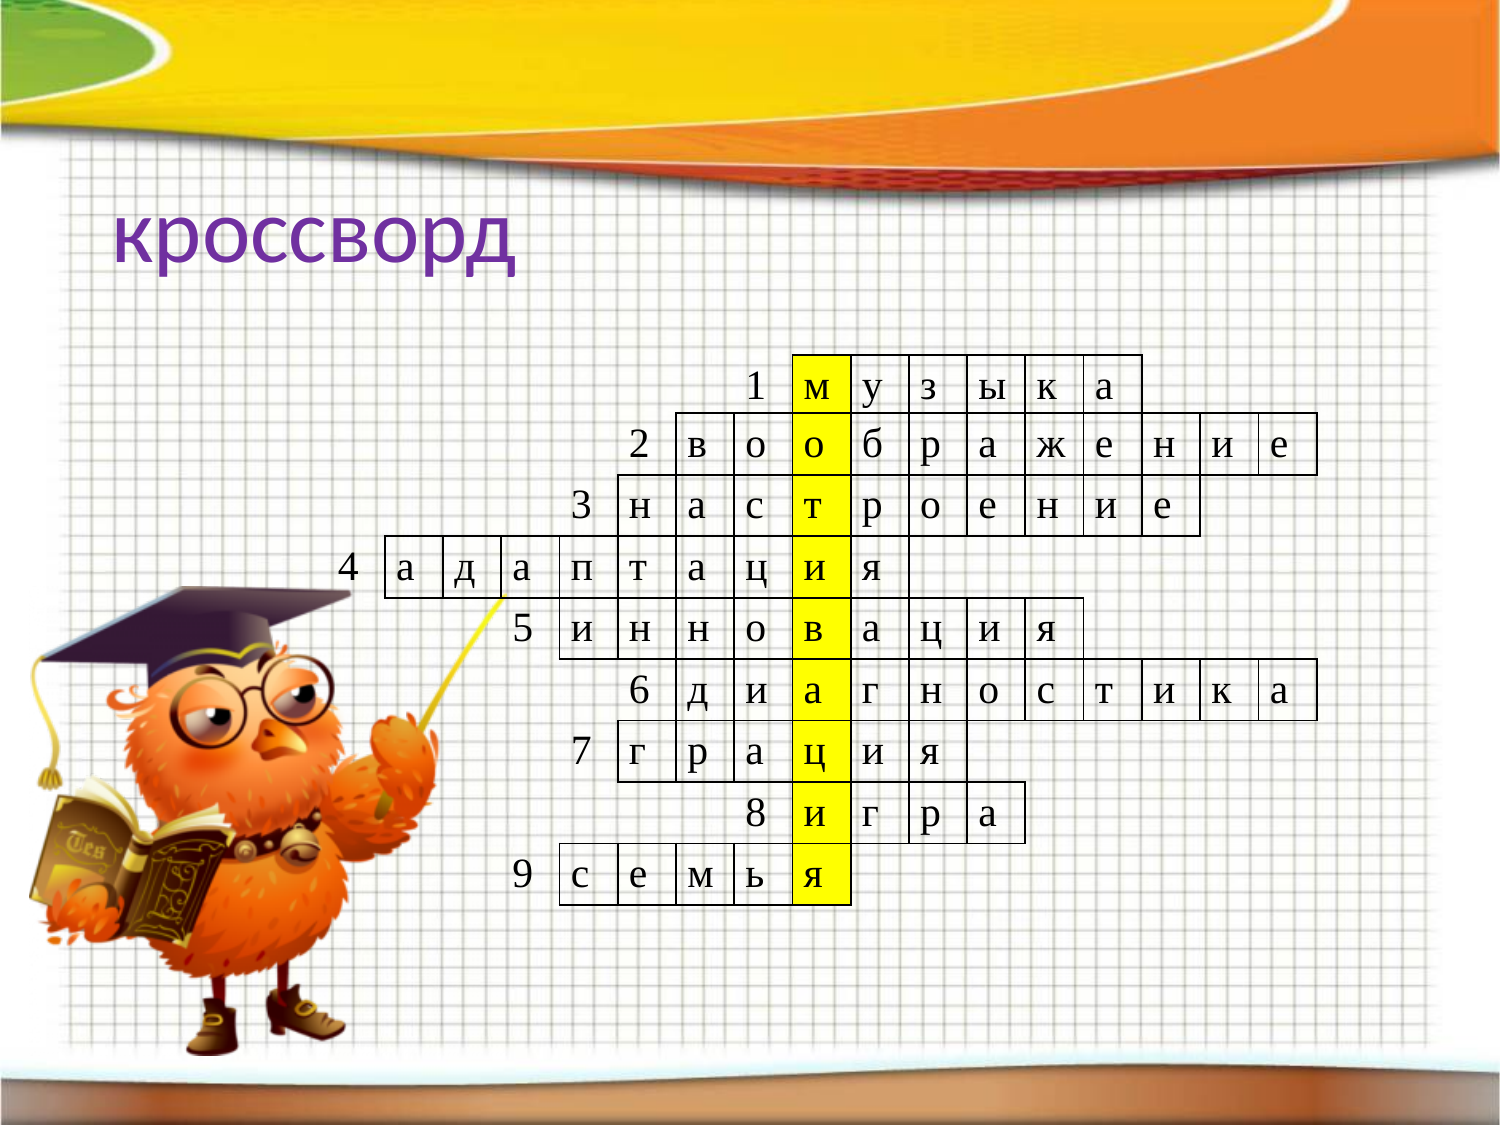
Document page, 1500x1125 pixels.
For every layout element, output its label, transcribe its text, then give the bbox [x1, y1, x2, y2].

picture [0, 0, 1500, 1125]
table_cell [511, 721, 560, 782]
table_cell р [910, 783, 966, 843]
table_cell д [444, 537, 500, 584]
table_cell а [968, 783, 1024, 843]
table_header 1 [734, 355, 792, 412]
table_cell г [619, 721, 675, 781]
table_cell и [560, 599, 617, 658]
table_cell т [619, 537, 675, 597]
table_header к [1026, 356, 1083, 412]
table_cell 2 [618, 413, 675, 474]
table_cell ц [793, 721, 850, 781]
table_cell а [1259, 660, 1316, 720]
table_cell и [1201, 414, 1258, 474]
table_cell [676, 783, 734, 843]
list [29, 585, 508, 1056]
table_cell с [1026, 660, 1083, 720]
table_cell н [619, 599, 675, 658]
table_cell а [968, 414, 1024, 474]
table_cell [1259, 536, 1317, 598]
table_cell 8 [734, 783, 792, 843]
table_cell [1142, 844, 1200, 905]
table_cell е [1084, 414, 1141, 474]
table_cell [1084, 844, 1142, 905]
table_cell р [852, 476, 908, 535]
table_cell [1142, 598, 1200, 658]
table_cell а [386, 537, 442, 584]
table_cell а [502, 537, 559, 597]
table_cell н [1143, 414, 1199, 474]
table_cell [501, 475, 560, 535]
table_cell [511, 782, 560, 844]
table_cell е [1143, 476, 1199, 535]
table_cell а [677, 476, 733, 535]
table_cell [443, 475, 501, 535]
table_cell и [793, 537, 850, 597]
table_cell о [910, 476, 966, 535]
table_header м [793, 356, 850, 412]
table_cell 9 [511, 844, 559, 905]
table_cell д [677, 660, 733, 720]
table_cell [1026, 782, 1084, 844]
table_header [676, 355, 734, 412]
table_cell [1259, 721, 1317, 782]
table_cell [1259, 598, 1317, 658]
table_cell [1025, 721, 1084, 782]
table_cell ж [1026, 414, 1083, 474]
table_header [1200, 355, 1259, 412]
table_cell е [968, 476, 1024, 535]
table_cell о [793, 414, 850, 474]
table_cell [968, 721, 1025, 781]
table_cell ь [735, 844, 792, 904]
table_cell о [735, 599, 792, 658]
table_cell с [560, 844, 617, 904]
table_cell р [677, 721, 733, 781]
table_cell в [677, 414, 733, 474]
table_cell я [793, 844, 850, 904]
table_cell 7 [560, 721, 617, 782]
table_header [443, 355, 501, 413]
table_cell н [677, 599, 733, 658]
table_cell а [793, 660, 850, 720]
table_cell и [1143, 660, 1199, 720]
table_cell г [852, 783, 908, 843]
table_cell [1084, 782, 1142, 844]
table_header [1143, 355, 1200, 412]
table_cell т [793, 476, 850, 535]
table_header [327, 355, 385, 413]
table_cell [1200, 782, 1259, 844]
table_cell [501, 413, 560, 475]
table_cell п [560, 537, 617, 597]
table_cell я [852, 537, 908, 597]
title кроссворд [53, 137, 576, 315]
table_cell [1200, 536, 1259, 598]
table_cell н [619, 476, 675, 535]
table_cell [327, 475, 385, 536]
table_cell [1200, 844, 1259, 905]
table_cell [1084, 721, 1142, 782]
table_header [501, 355, 560, 413]
table_cell к [1201, 660, 1258, 720]
table_cell [511, 659, 560, 721]
table_cell и [968, 599, 1024, 658]
table_cell [909, 844, 967, 905]
table_cell [443, 413, 501, 475]
table_cell [910, 537, 967, 597]
table_cell 4 [327, 536, 384, 584]
table_cell и [793, 783, 850, 843]
table_cell 6 [618, 660, 675, 720]
table_header а [1084, 356, 1141, 412]
table_cell о [735, 414, 792, 474]
table_cell т [1084, 660, 1141, 720]
table_header у [852, 356, 908, 412]
table_cell я [1026, 599, 1083, 658]
table_cell [1259, 844, 1317, 905]
table_cell е [619, 844, 675, 904]
table_cell и [735, 660, 792, 720]
table_cell [852, 844, 909, 905]
table_cell [618, 783, 676, 843]
table_header [618, 355, 676, 413]
table_cell [1142, 721, 1200, 782]
table_cell и [852, 721, 908, 781]
table_cell [1025, 537, 1084, 597]
table_cell 5 [511, 599, 559, 659]
table_cell [560, 413, 618, 475]
table_cell н [1026, 476, 1083, 535]
table_cell [1142, 782, 1200, 844]
table_cell а [677, 537, 733, 597]
table_cell [385, 413, 443, 475]
table_cell с [735, 476, 792, 535]
table_cell н [910, 660, 966, 720]
table_cell а [852, 599, 908, 658]
table_cell [1142, 537, 1200, 598]
table_cell [560, 660, 618, 721]
table_cell [1084, 598, 1142, 658]
table_cell ц [735, 537, 792, 597]
table_cell [1259, 476, 1317, 536]
table_header [1259, 355, 1317, 412]
table_cell [967, 844, 1025, 905]
table_cell [1259, 782, 1317, 844]
table_cell [1084, 537, 1142, 598]
table_header [385, 355, 443, 413]
table_cell а [735, 721, 792, 781]
table_cell [967, 537, 1025, 597]
table_cell [560, 782, 618, 843]
table_cell 3 [560, 475, 617, 535]
table_header [560, 355, 618, 413]
table_header ы [968, 356, 1024, 412]
table_cell [1200, 598, 1259, 658]
table_cell [1201, 476, 1259, 536]
table_cell я [910, 721, 966, 781]
table_cell р [910, 414, 966, 474]
table_cell ц [910, 599, 966, 658]
table_cell м [677, 844, 733, 904]
table_cell в [793, 599, 850, 658]
table_cell [1025, 844, 1084, 905]
table_cell и [1084, 476, 1141, 535]
table_cell [385, 475, 443, 535]
table_cell [327, 413, 385, 475]
table_header з [910, 356, 966, 412]
table_cell е [1259, 414, 1316, 474]
table_cell [1200, 721, 1259, 782]
table_cell б [852, 414, 908, 474]
table_cell о [968, 660, 1024, 720]
table_cell г [852, 660, 908, 720]
